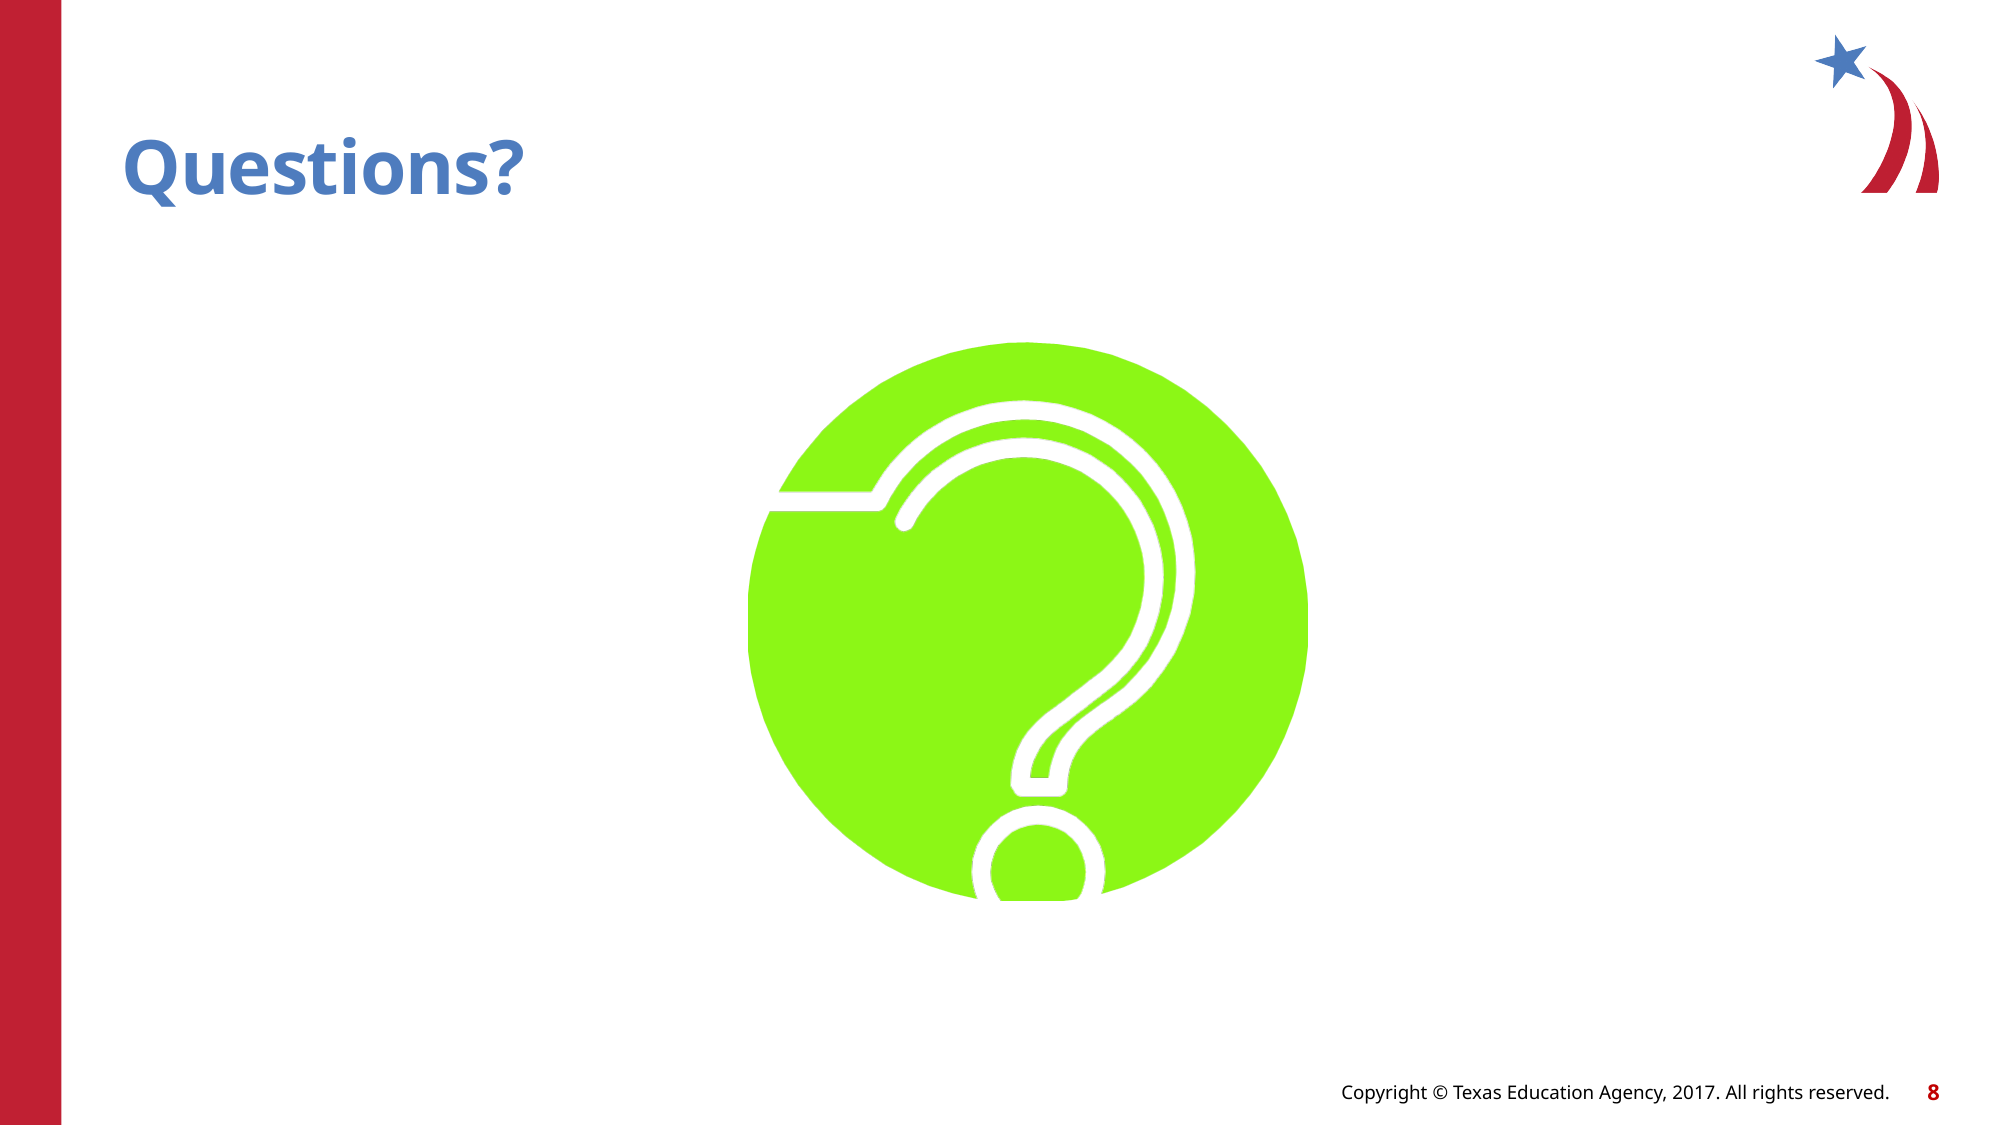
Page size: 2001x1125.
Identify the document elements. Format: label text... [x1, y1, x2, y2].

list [748, 341, 1308, 901]
title Questions? [121, 66, 1772, 211]
picture [1814, 34, 1939, 193]
